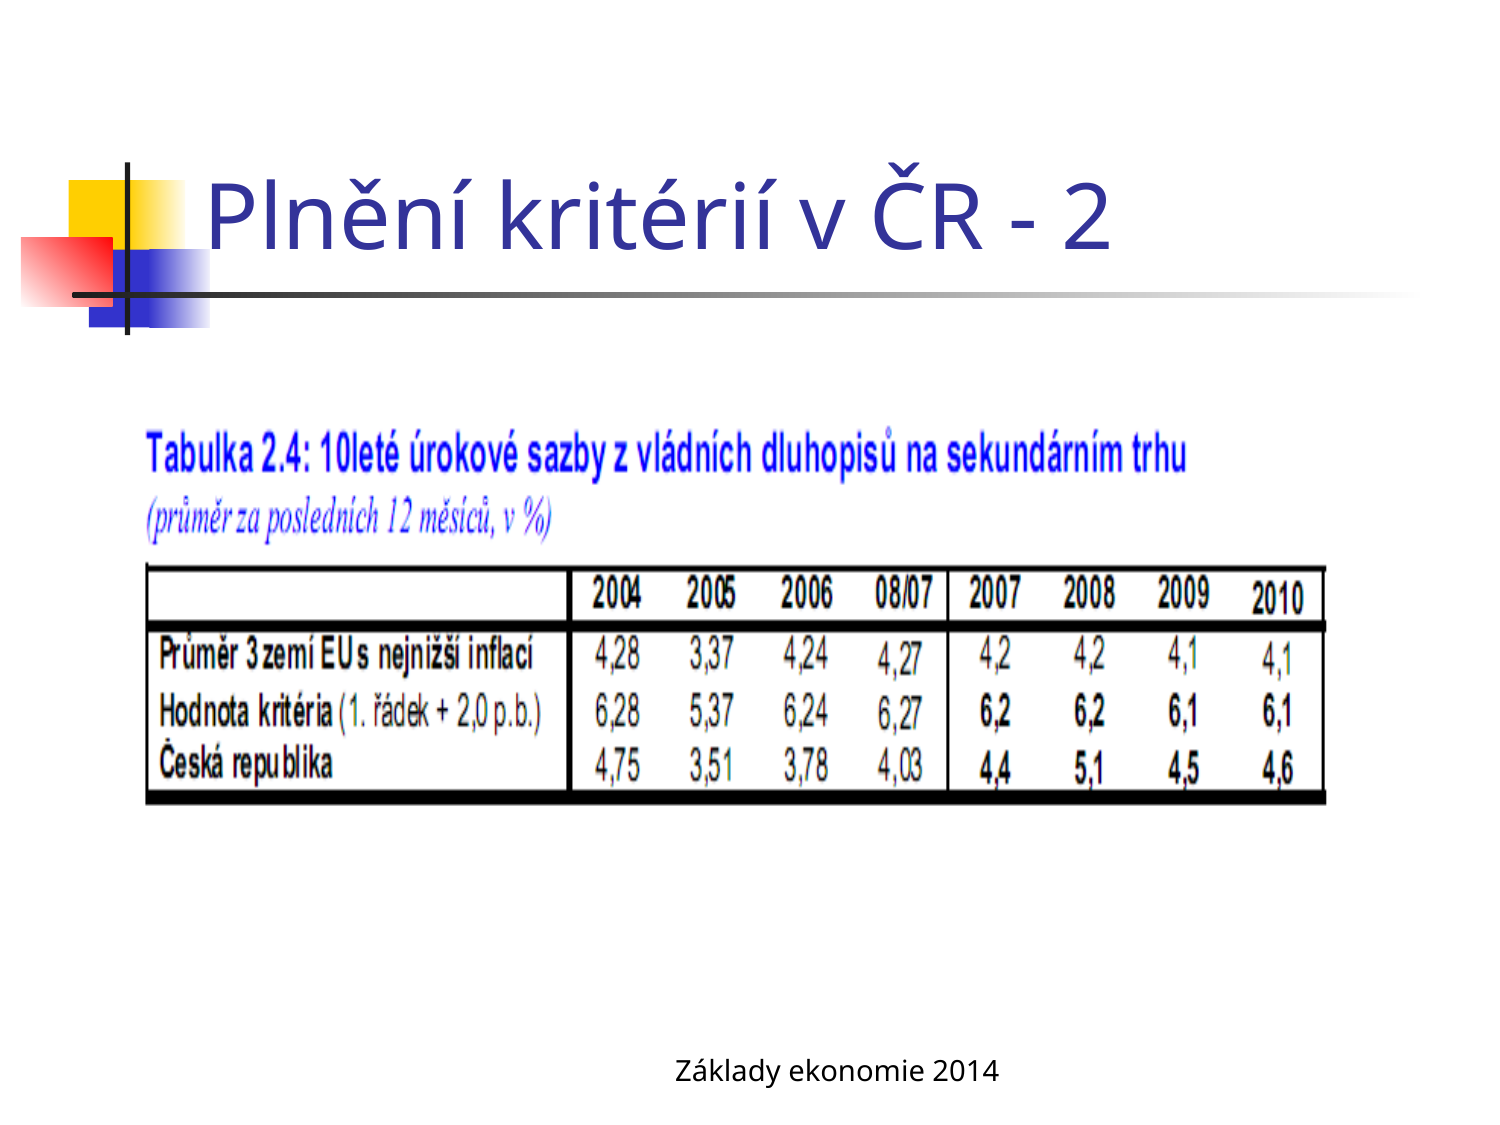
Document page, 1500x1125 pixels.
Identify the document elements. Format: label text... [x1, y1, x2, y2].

title Plnění kritérií v ČR - 2 [188, 35, 1468, 275]
footer Základy ekonomie 2014 [600, 1024, 1075, 1100]
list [135, 396, 1328, 813]
